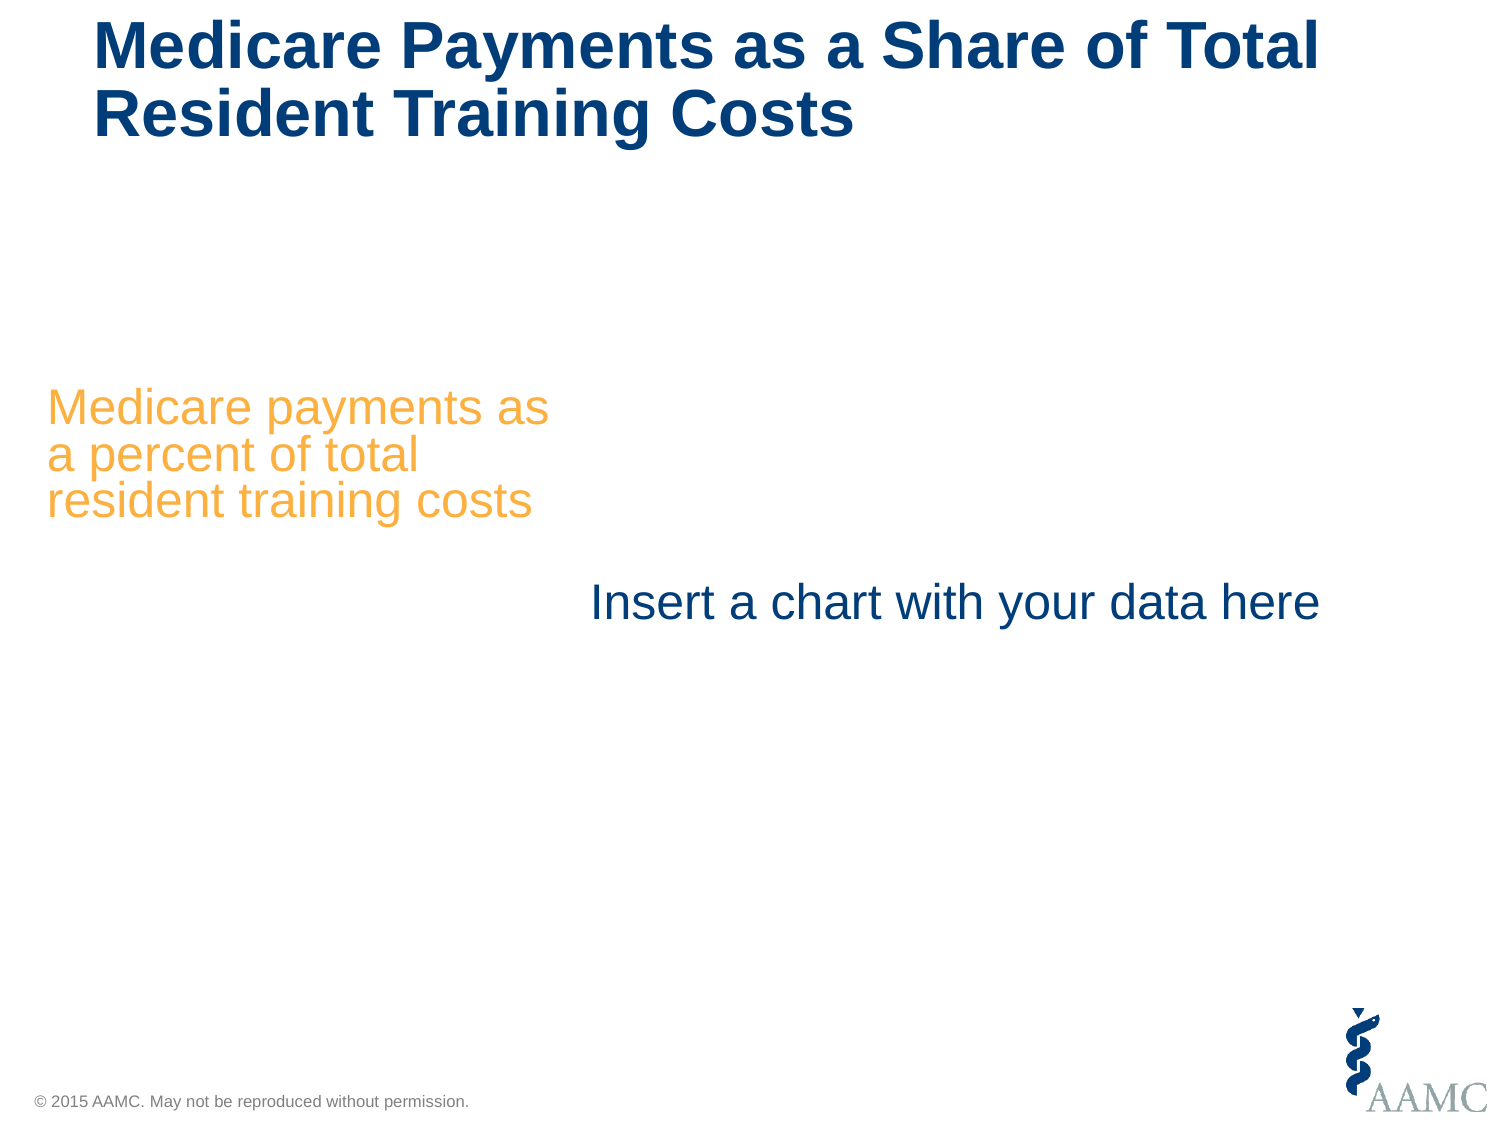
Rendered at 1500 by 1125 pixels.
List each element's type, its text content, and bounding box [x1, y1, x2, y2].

title Medicare Payments as a Share of Total Resident Training Costs [93, 47, 1470, 151]
list Medicare payments as a percent of total resident training costs [46, 386, 357, 577]
chart [362, 337, 1363, 1005]
picture [1346, 1008, 1487, 1112]
